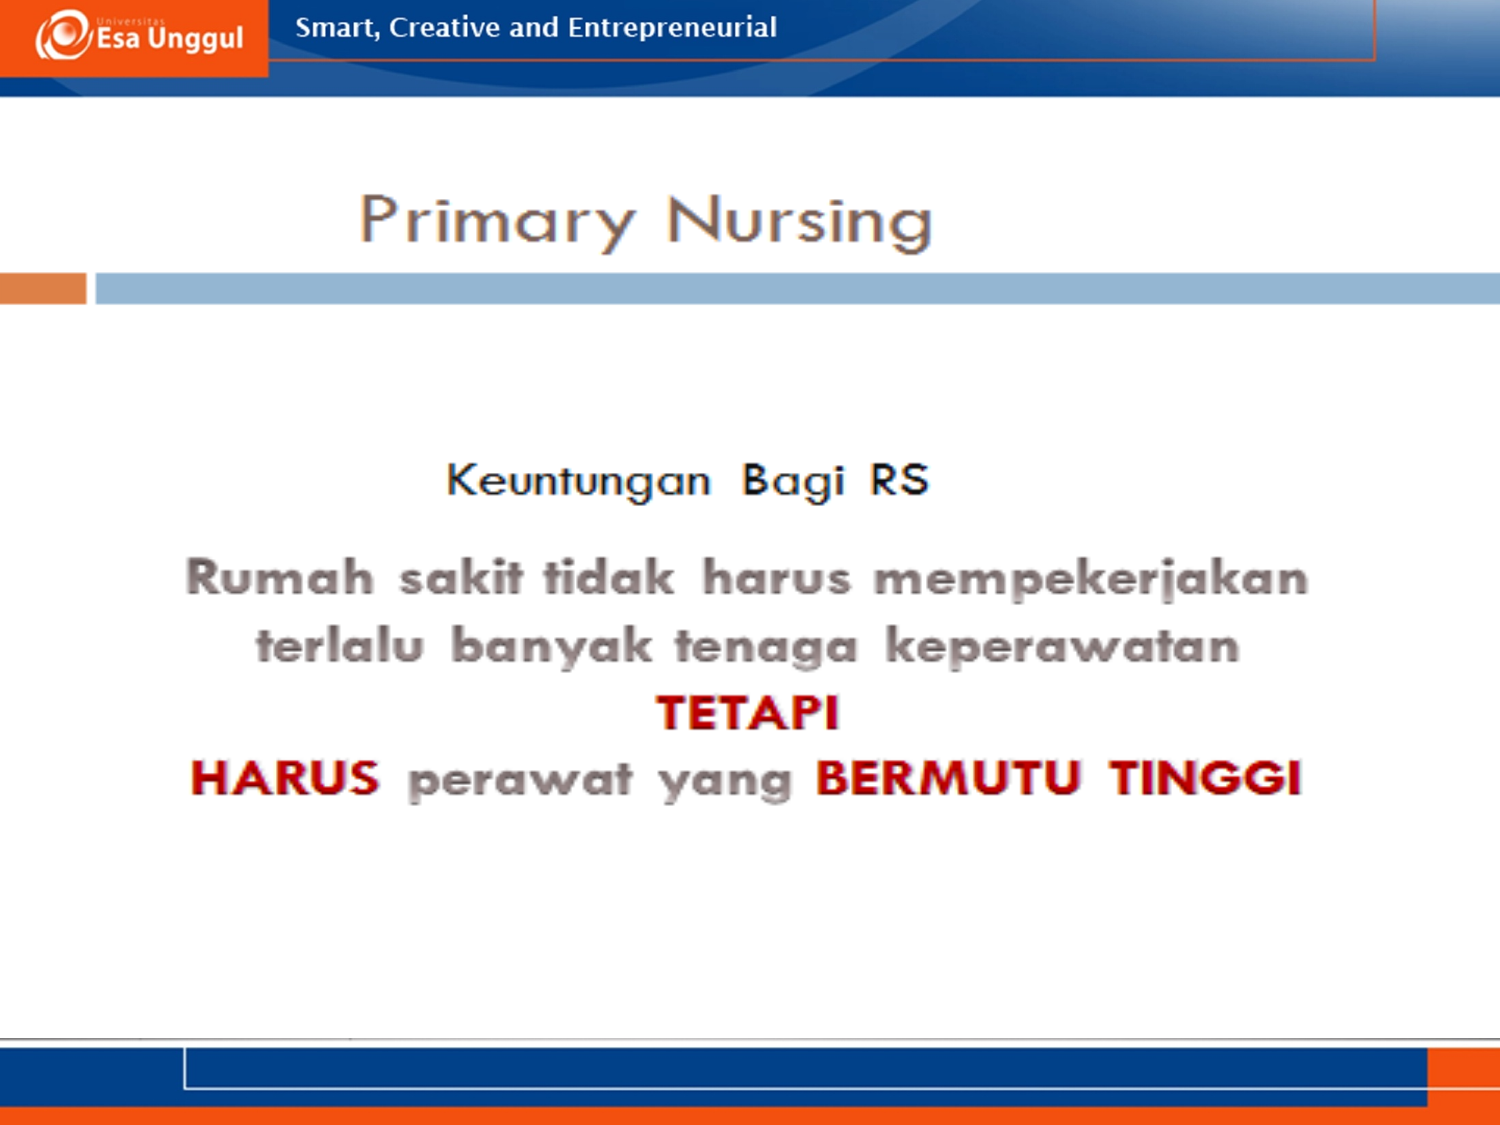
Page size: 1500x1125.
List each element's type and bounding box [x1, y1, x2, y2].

picture [0, 1038, 1500, 1125]
picture [0, 0, 1500, 99]
list [0, 99, 1500, 1038]
